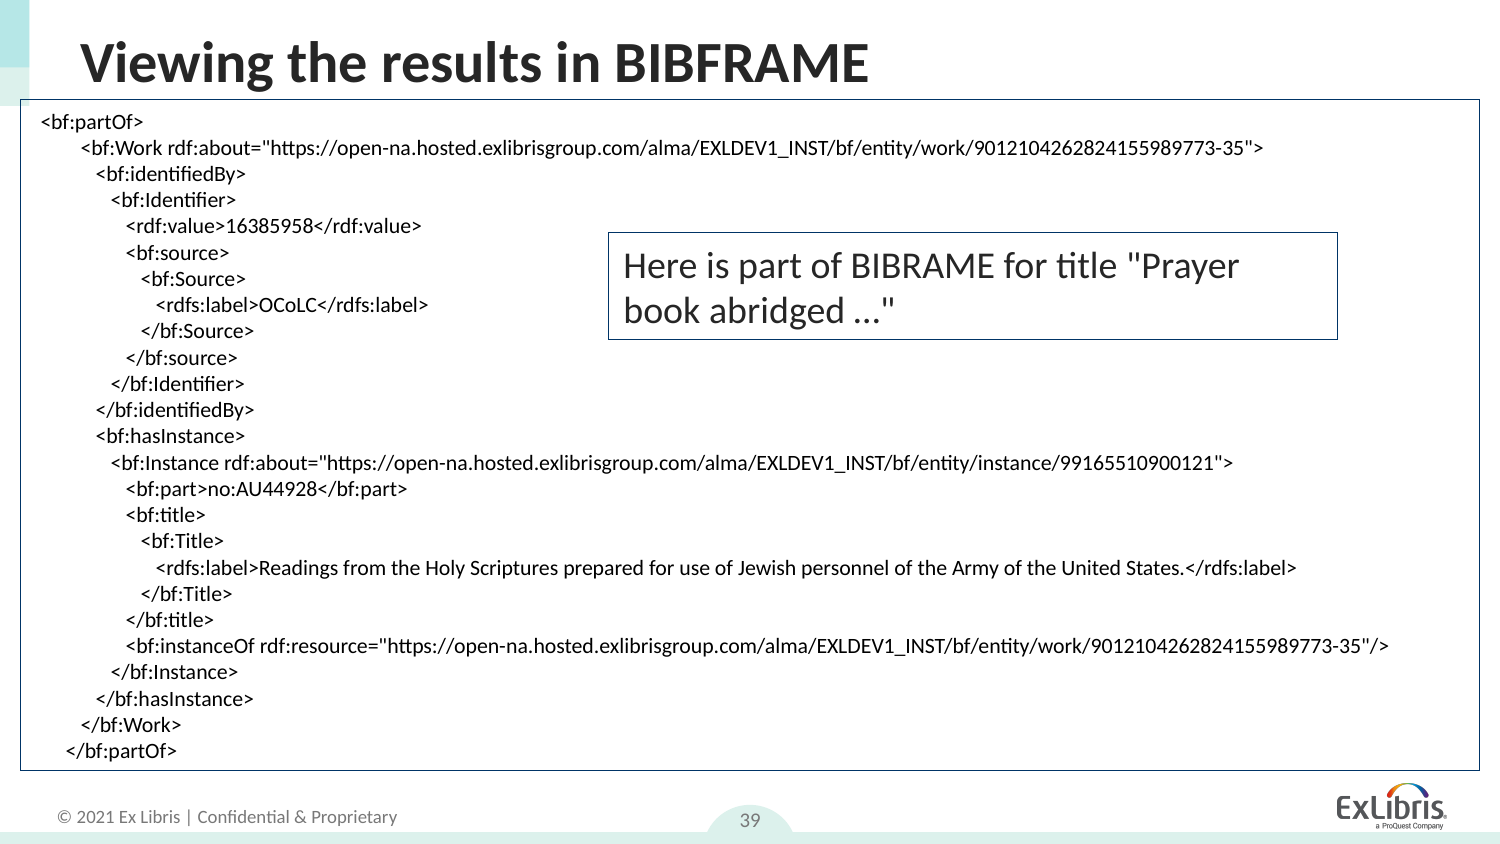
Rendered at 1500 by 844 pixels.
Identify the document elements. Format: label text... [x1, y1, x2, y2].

slide_number 39 [705, 789, 795, 844]
text_box <bf:partOf> <bf:Work rdf:about="https://open-na.hosted.exlibrisgroup.com/alma/EXLDEV1_INST/bf/entity/work/9012104262824155989773-35"> <bf:identifiedBy> <bf:Identifier> <rdf:value>16385958</rdf:value> <bf:source> <bf:Source> <rdfs:label>OCoLC</rdfs:label> </bf:Source> </bf:source> </bf:Identifier> </bf:identifiedBy> <bf:hasInstance> <bf:Instance rdf:about="https://open-na.hosted.exlibrisgroup.com/alma/EXLDEV1_INST/bf/entity/instance/99165510900121"> <bf:part>no:AU44928</bf:part> <bf:title> <bf:Title> <rdfs:label>Readings from the Holy Scriptures prepared for use of Jewish personnel of the Army of the United States.</rdfs:label> </bf:Title> </bf:title> <bf:instanceOf rdf:resource="https://open-na.hosted.exlibrisgroup.com/alma/EXLDEV1_INST/bf/entity/work/9012104262824155989773-35"/> </bf:Instance> </bf:hasInstance> </bf:Work> </bf:partOf> [20, 99, 1480, 771]
title Viewing the results in BIBFRAME [64, 11, 1447, 99]
picture [1337, 783, 1447, 830]
list Here is part of BIBRAME for title "Prayer book abridged …" [608, 232, 1338, 340]
